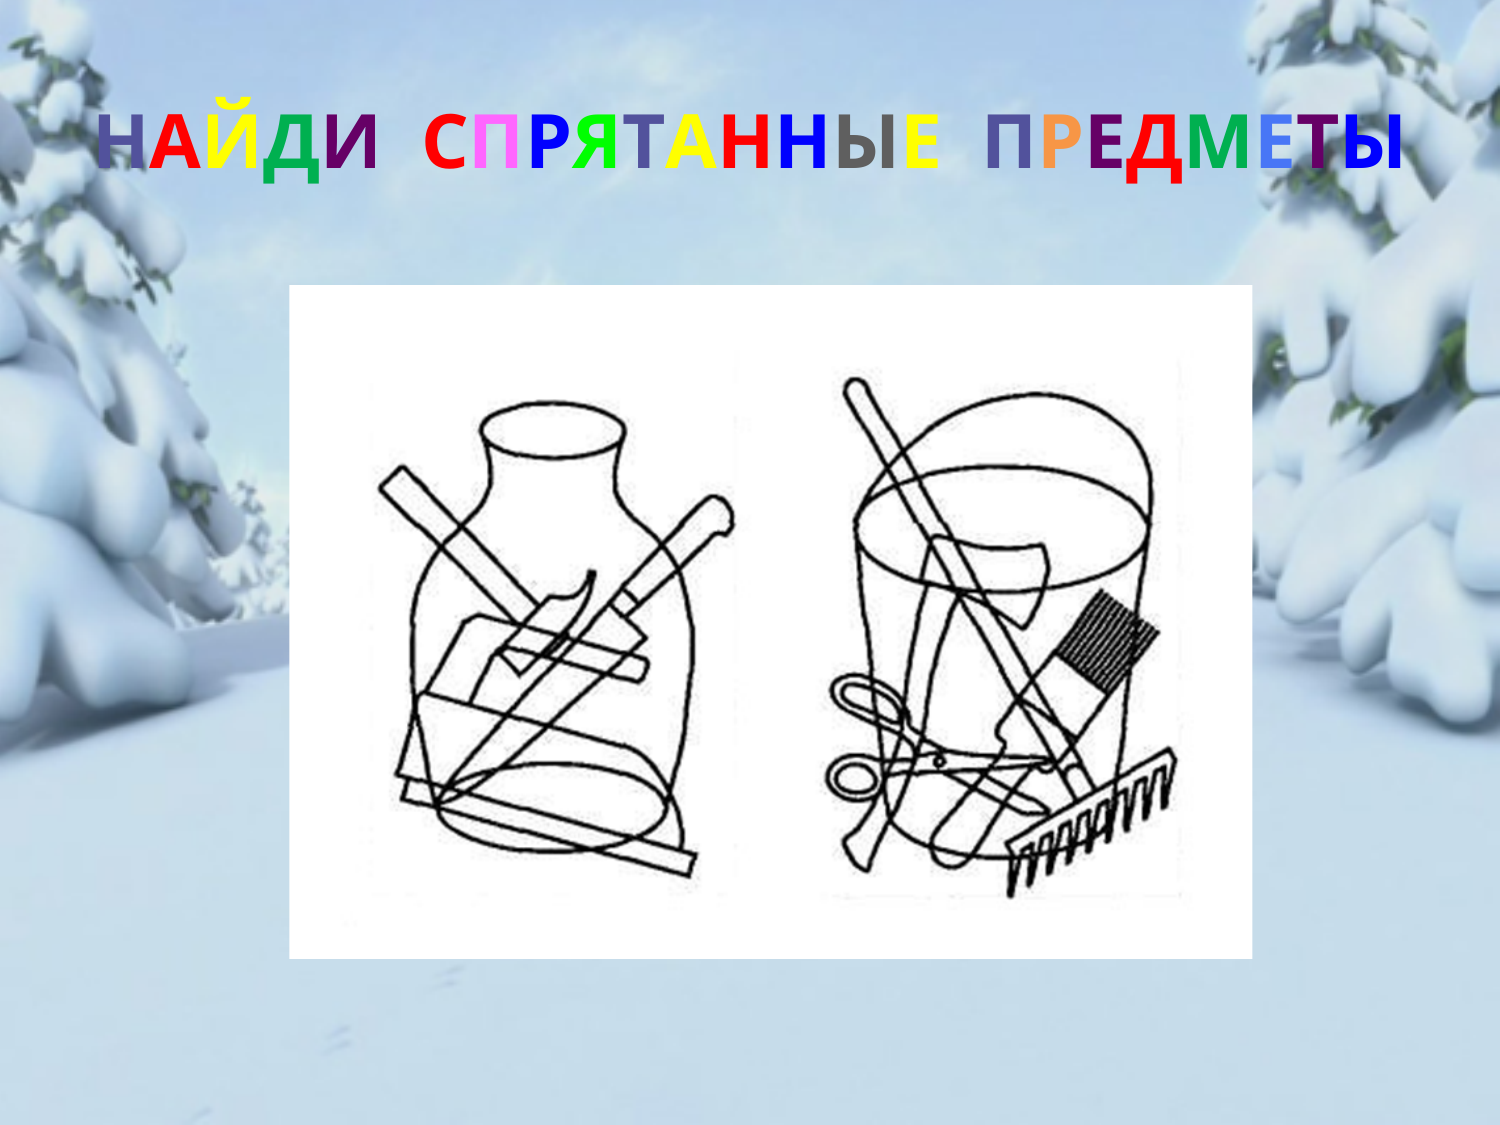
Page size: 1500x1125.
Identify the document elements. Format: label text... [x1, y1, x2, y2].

picture [0, 0, 1500, 1125]
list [288, 278, 1253, 960]
title НАЙДИ СПРЯТАННЫЕ ПРЕДМЕТЫ [75, 45, 1425, 233]
